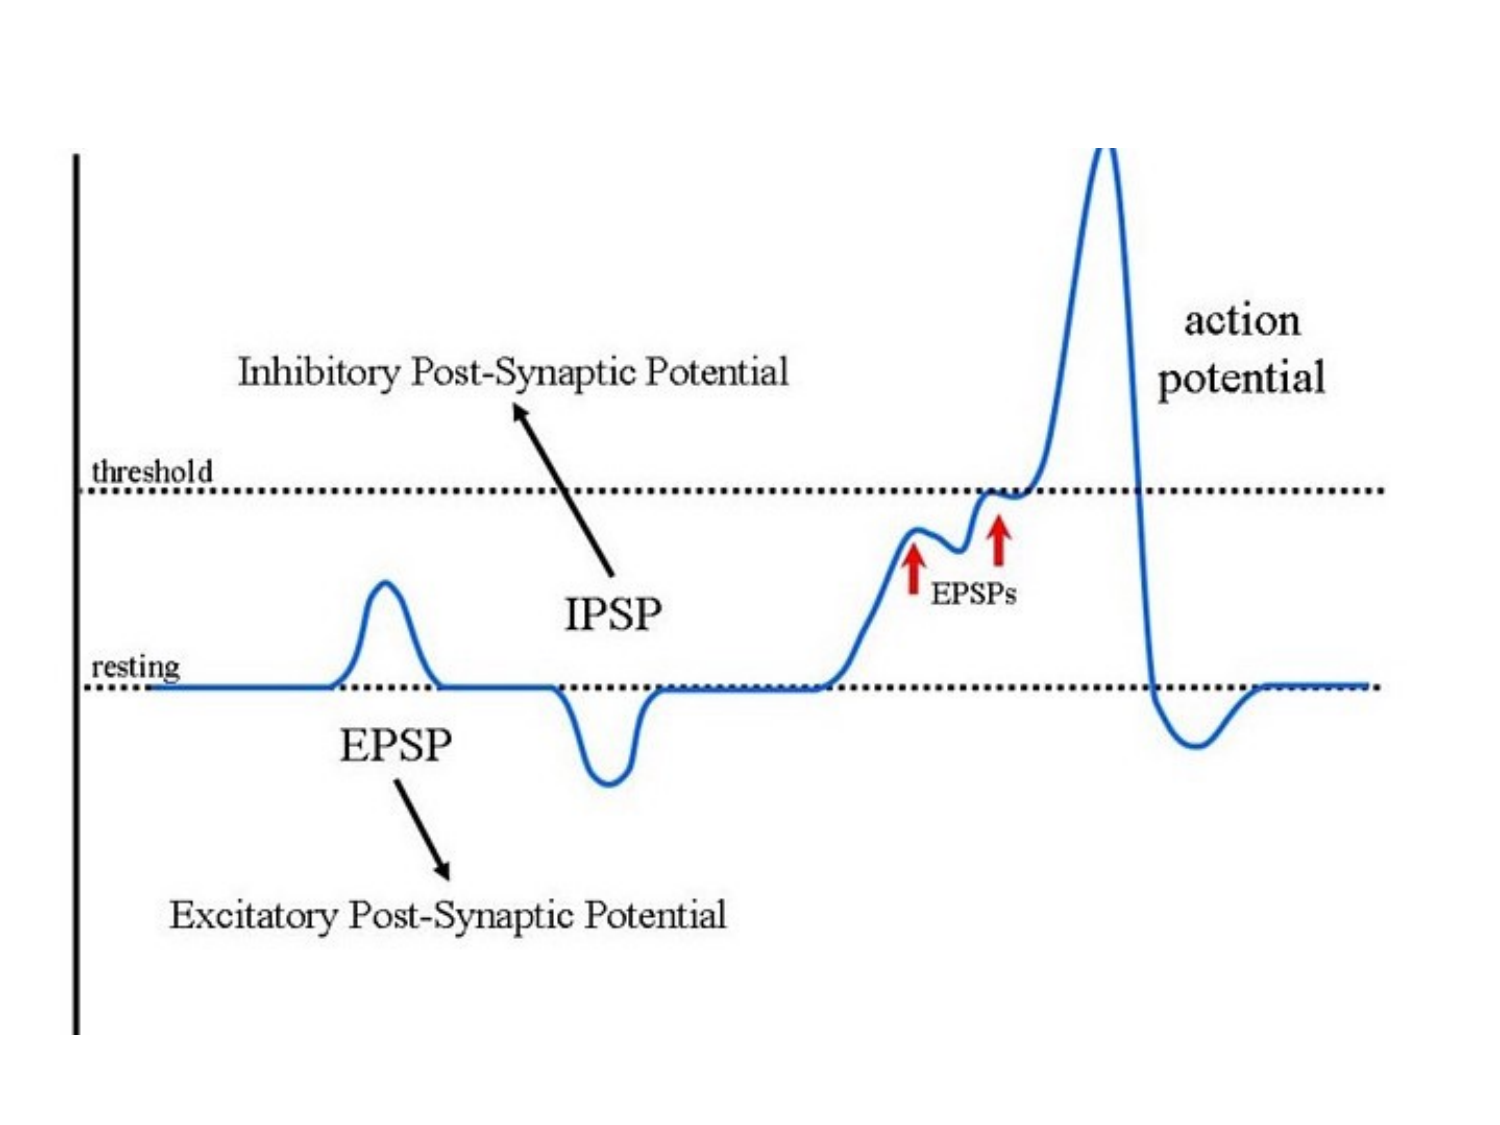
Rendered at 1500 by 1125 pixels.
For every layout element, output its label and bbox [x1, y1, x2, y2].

picture [39, 148, 1461, 1035]
